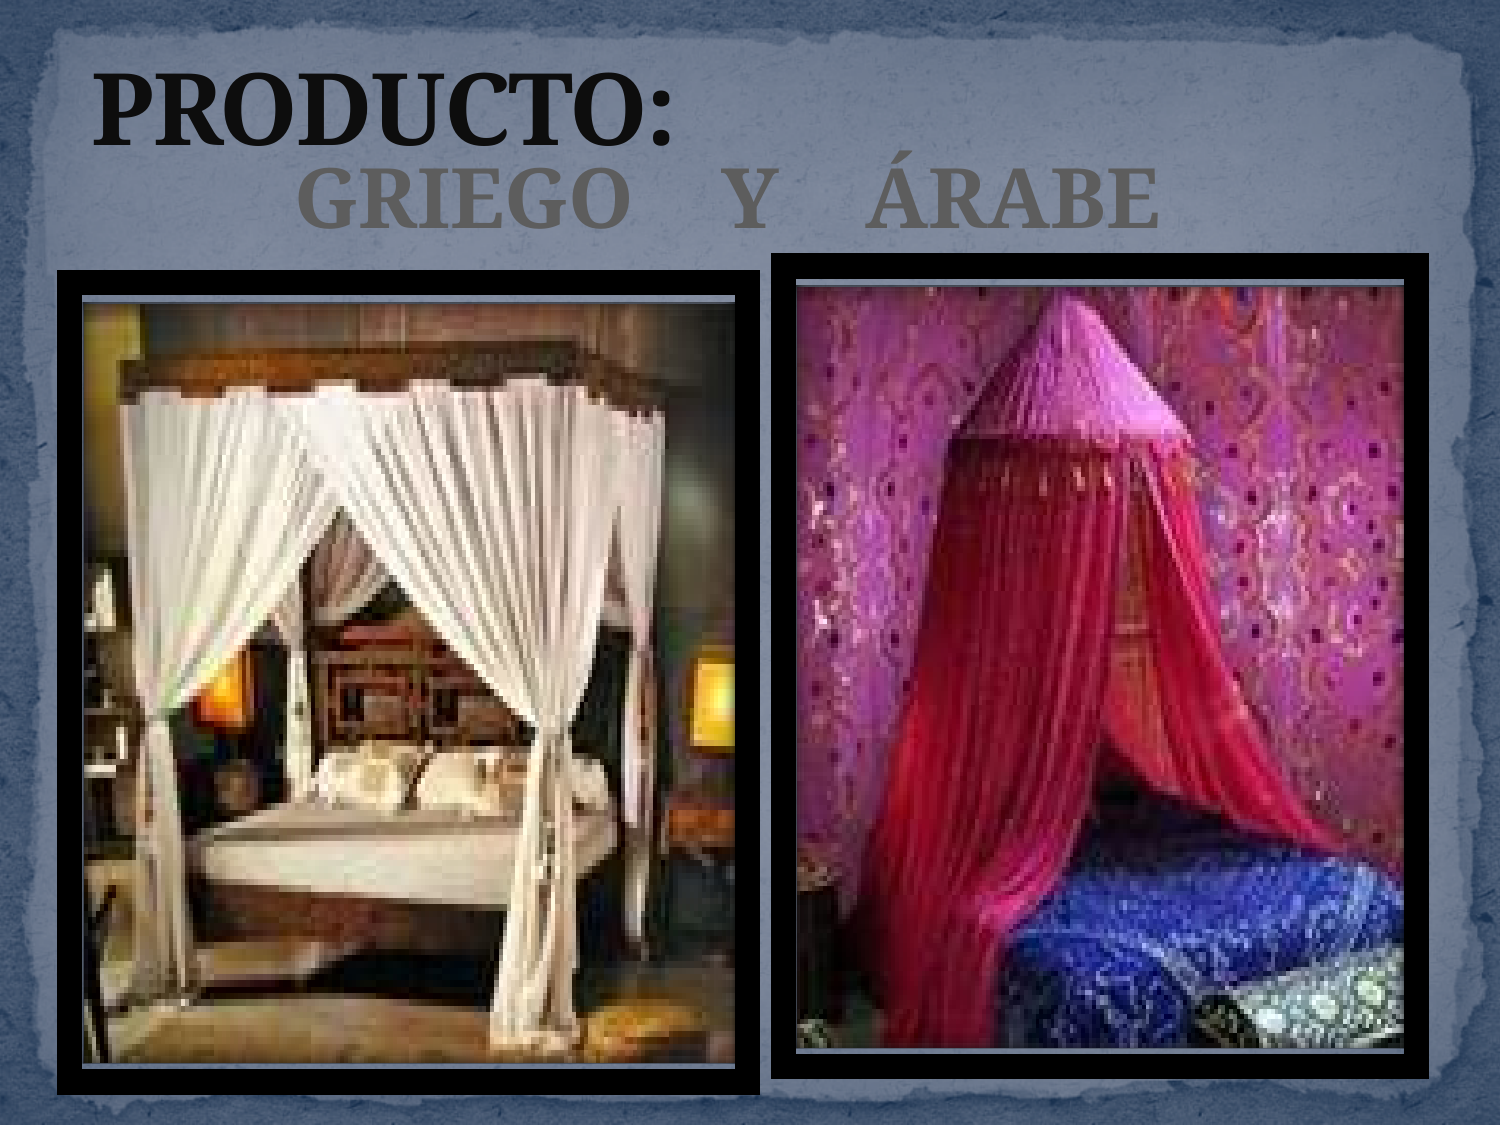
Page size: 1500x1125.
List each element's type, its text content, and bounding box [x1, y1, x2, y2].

picture [31, 245, 1429, 1101]
title PRODUCTO: [76, 42, 1152, 173]
text_box GRIEGO Y ÁRABE [279, 137, 1176, 232]
